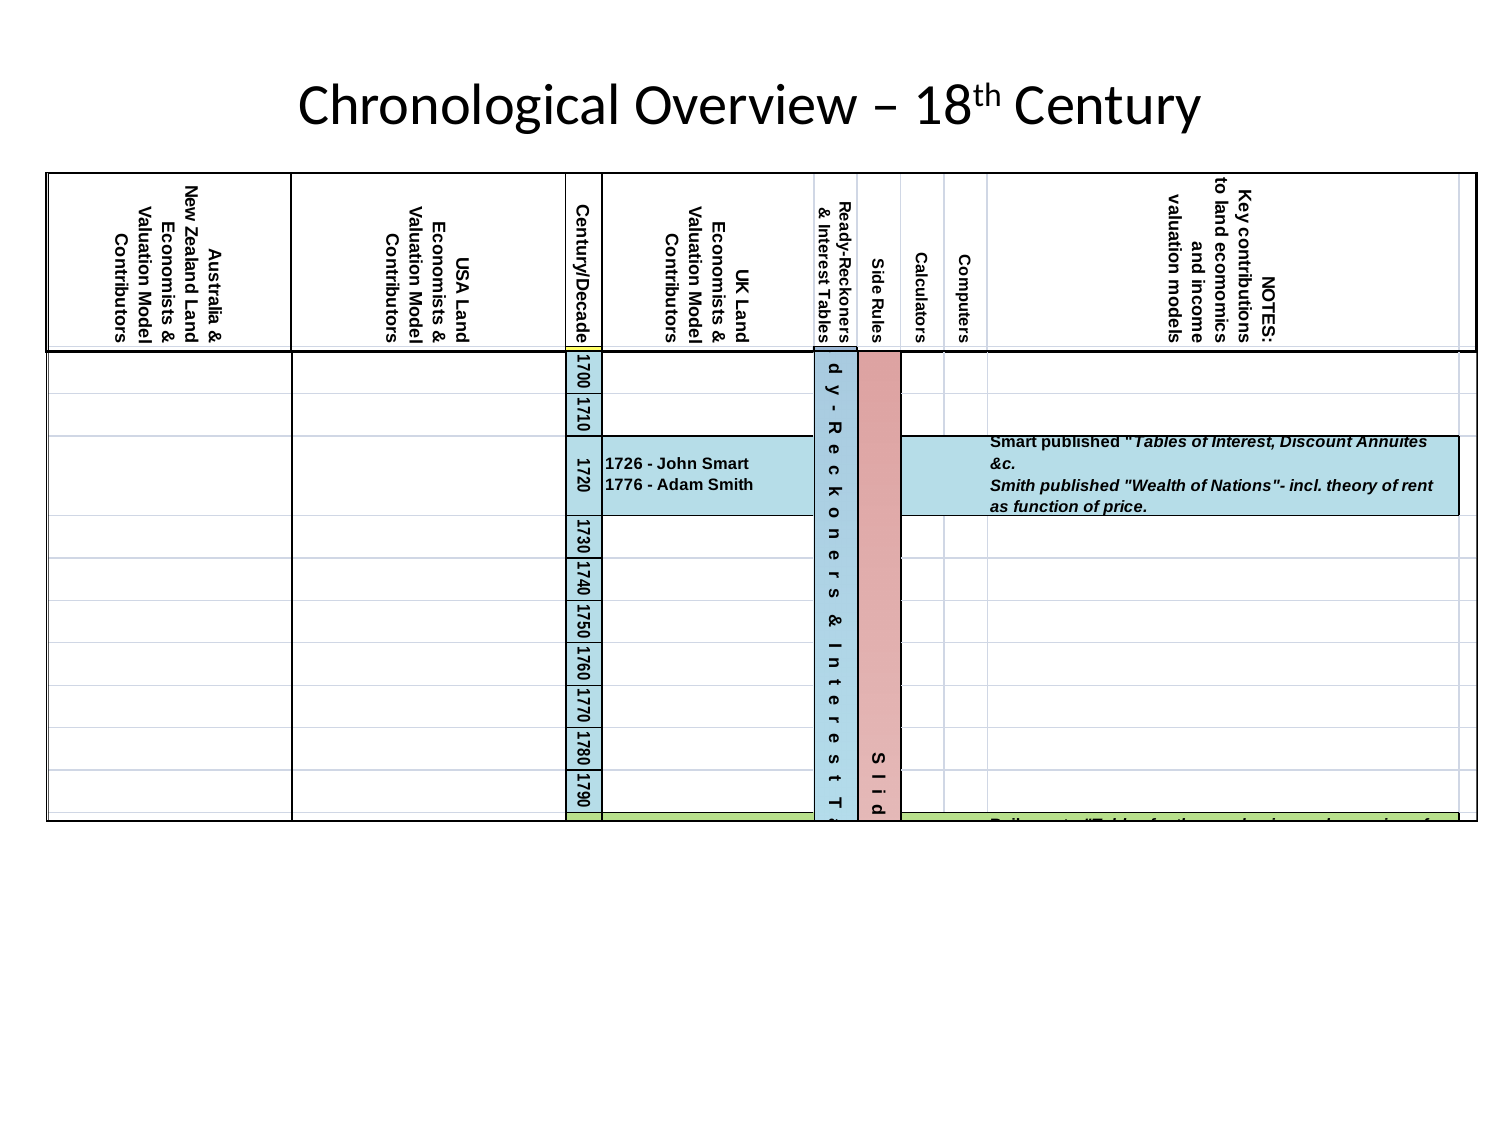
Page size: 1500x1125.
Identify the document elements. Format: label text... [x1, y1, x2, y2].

text_box Chronological Overview – 18th Century [0, 58, 522, 144]
text_box Chronological Overview – 18th Century [1002, 58, 1500, 144]
picture [527, 0, 997, 1125]
